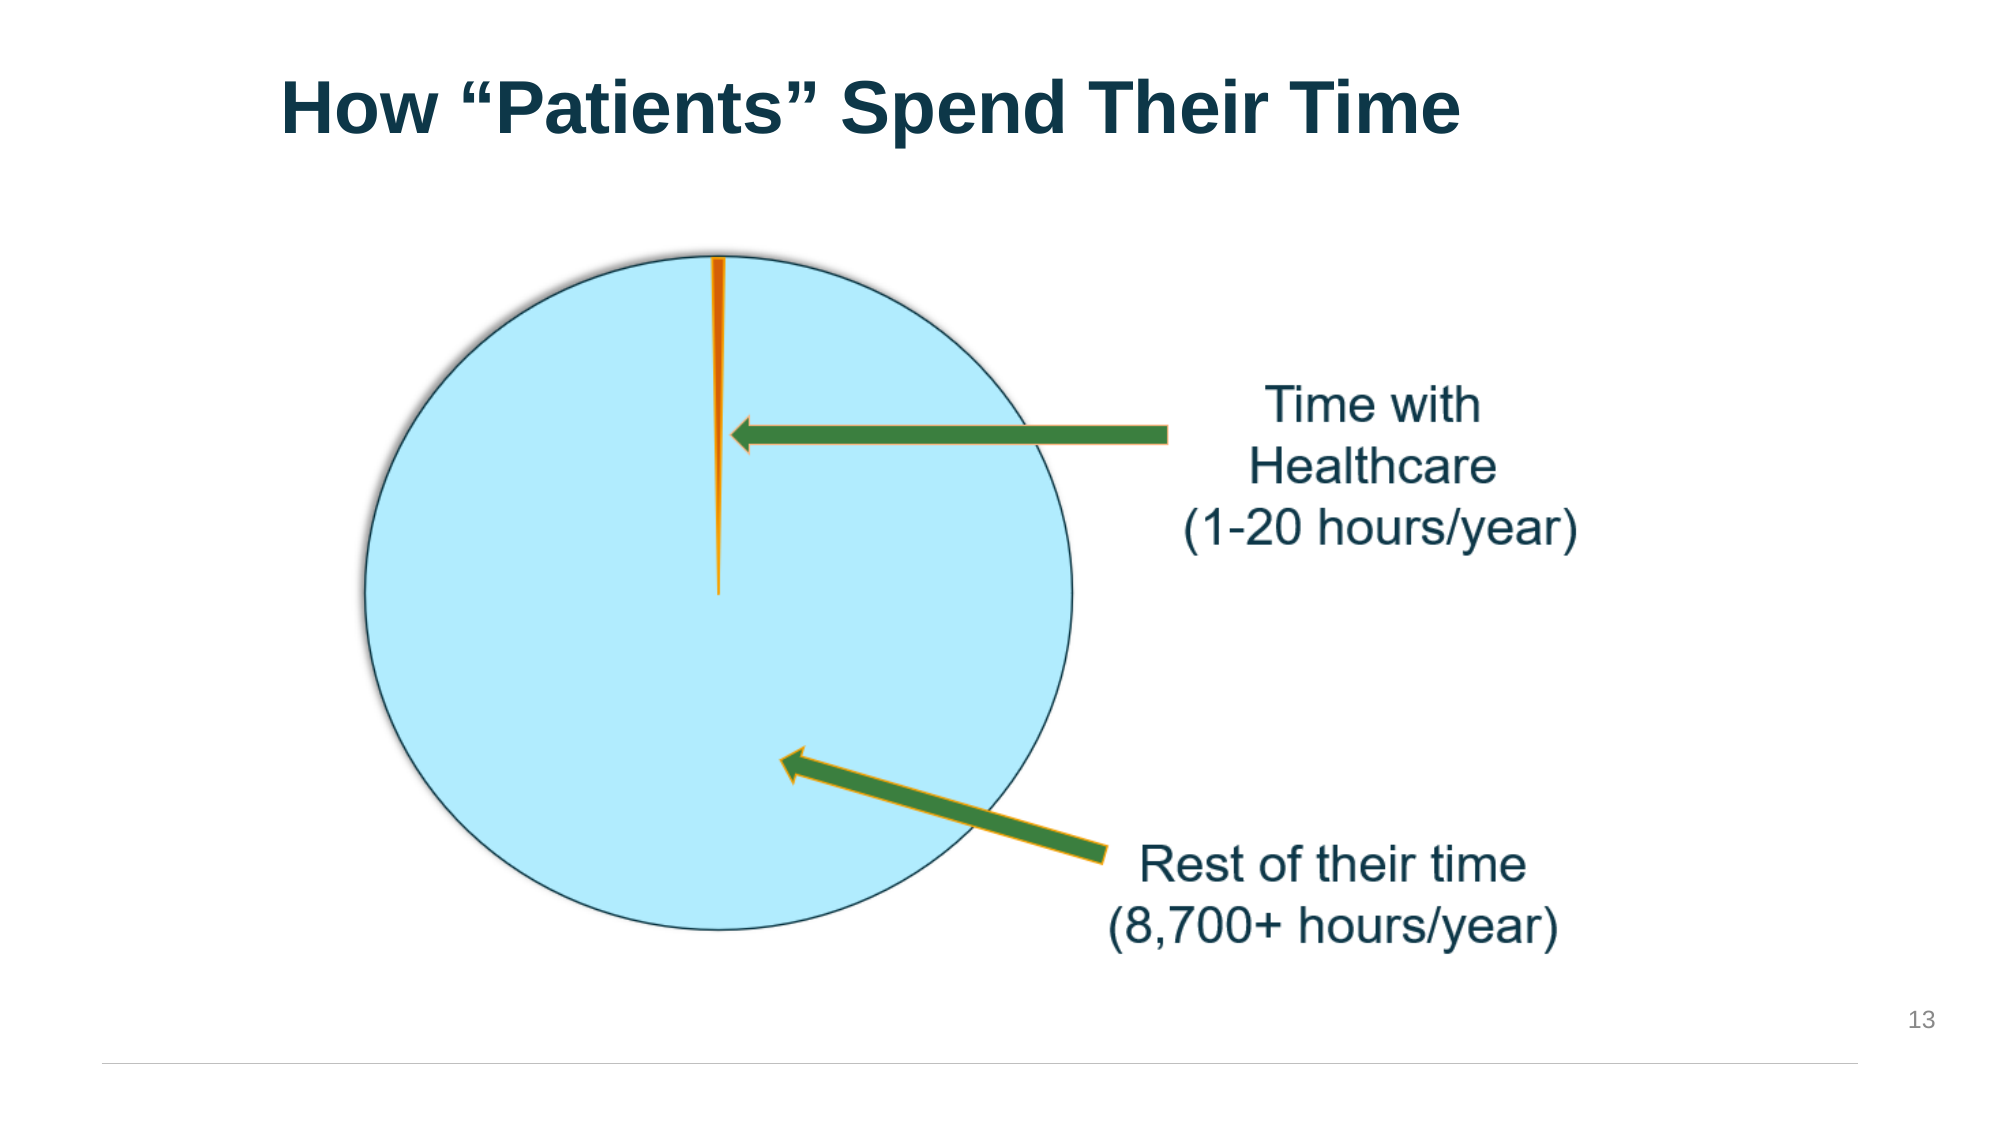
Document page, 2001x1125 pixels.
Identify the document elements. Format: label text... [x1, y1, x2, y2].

picture [283, 240, 1650, 991]
text_box 13 [1881, 996, 1958, 1057]
title How “Patients” Spend Their Time [196, 50, 1547, 208]
